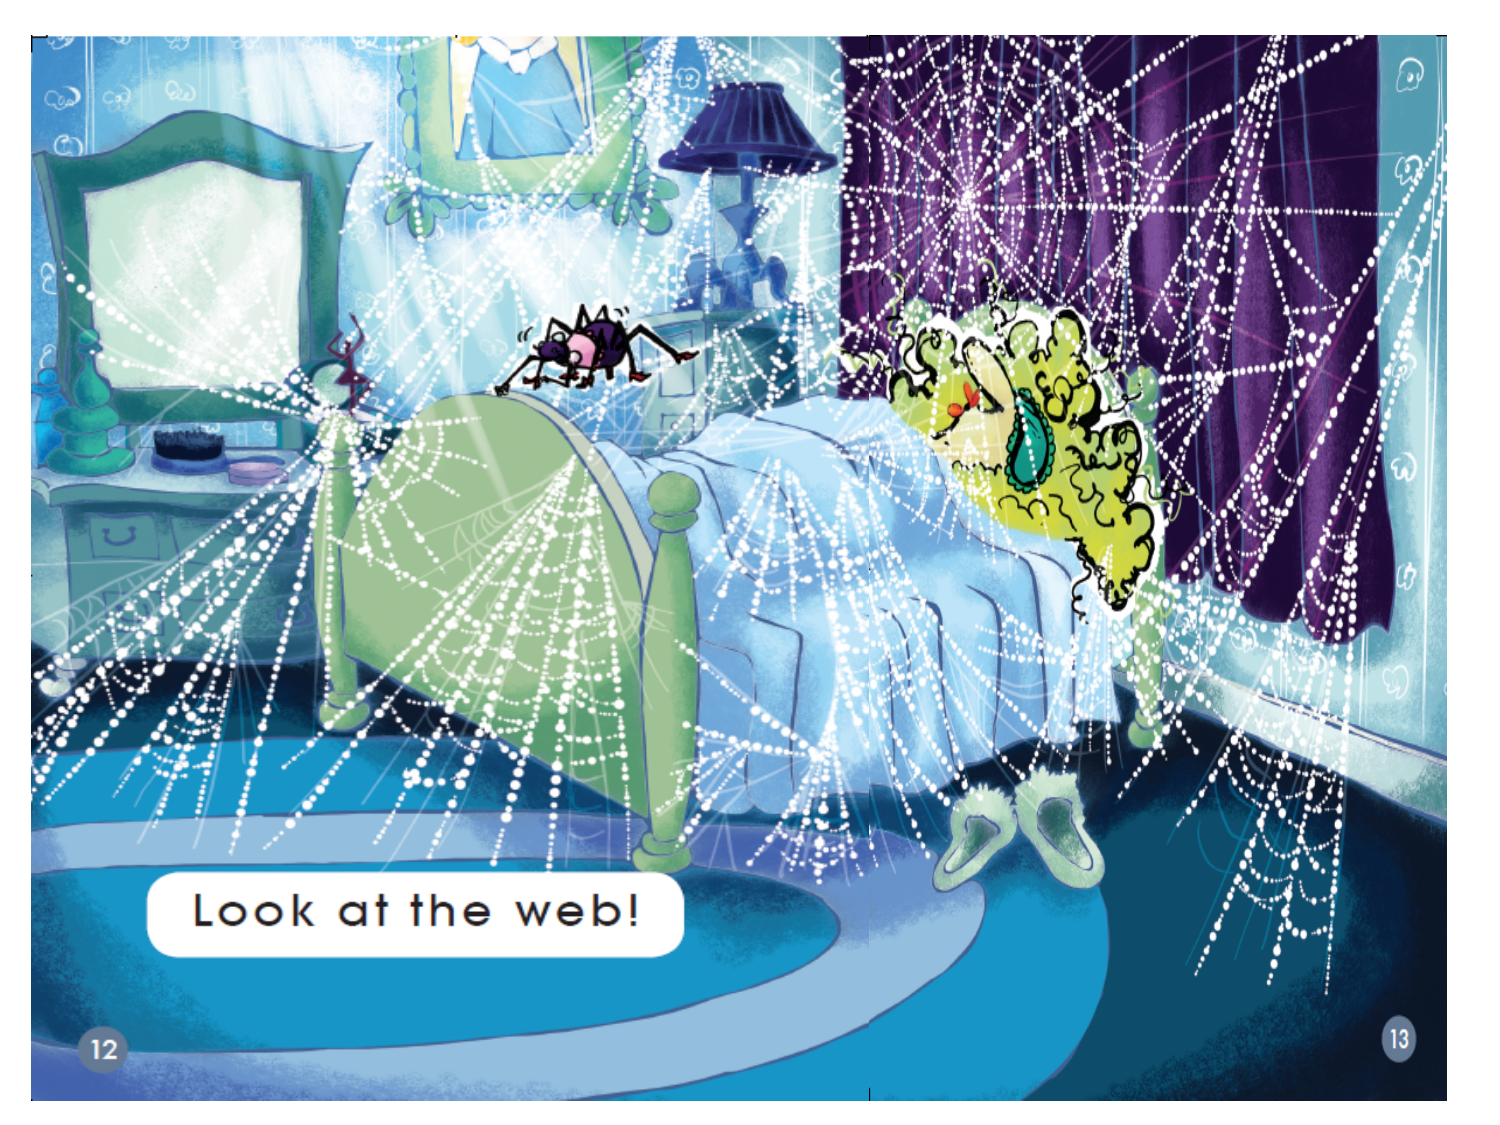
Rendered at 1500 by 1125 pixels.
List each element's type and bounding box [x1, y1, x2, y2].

text_box [31, 35, 1448, 1101]
